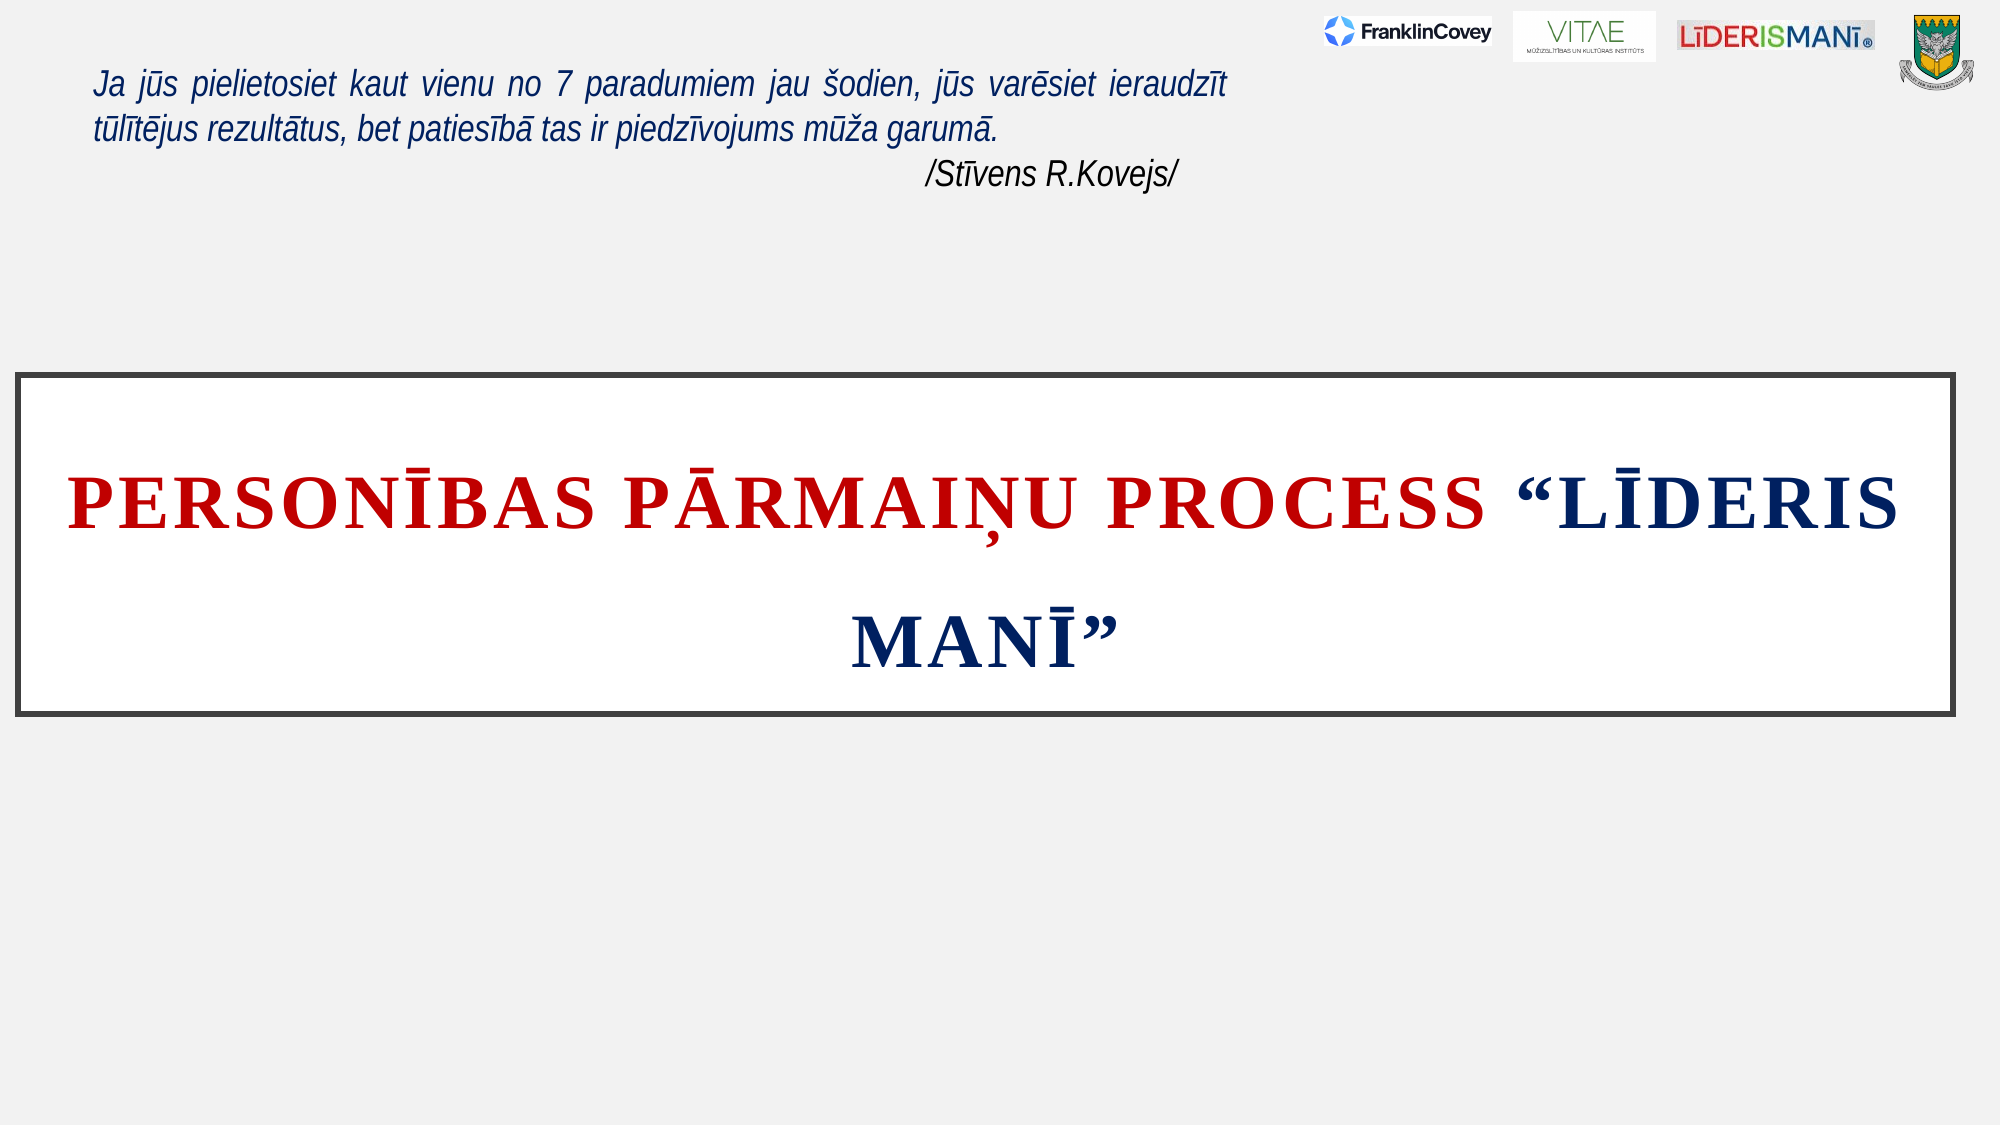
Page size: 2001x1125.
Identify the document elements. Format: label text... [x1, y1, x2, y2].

picture [1324, 16, 1492, 47]
picture [1677, 20, 1875, 50]
text_box Ja jūs pielietosiet kaut vienu no 7 paradumiem jau šodien, jūs varēsiet ieraudzīt tūlītējus rezultātus, bet patiesībā tas ir piedzīvojums mūža garumā. /Stīvens R.Kovejs/ [78, 51, 1242, 201]
picture [1513, 11, 1656, 62]
picture [1896, 11, 1977, 94]
title Personības Pārmaiņu process “Līderis manī” [15, 372, 1956, 717]
